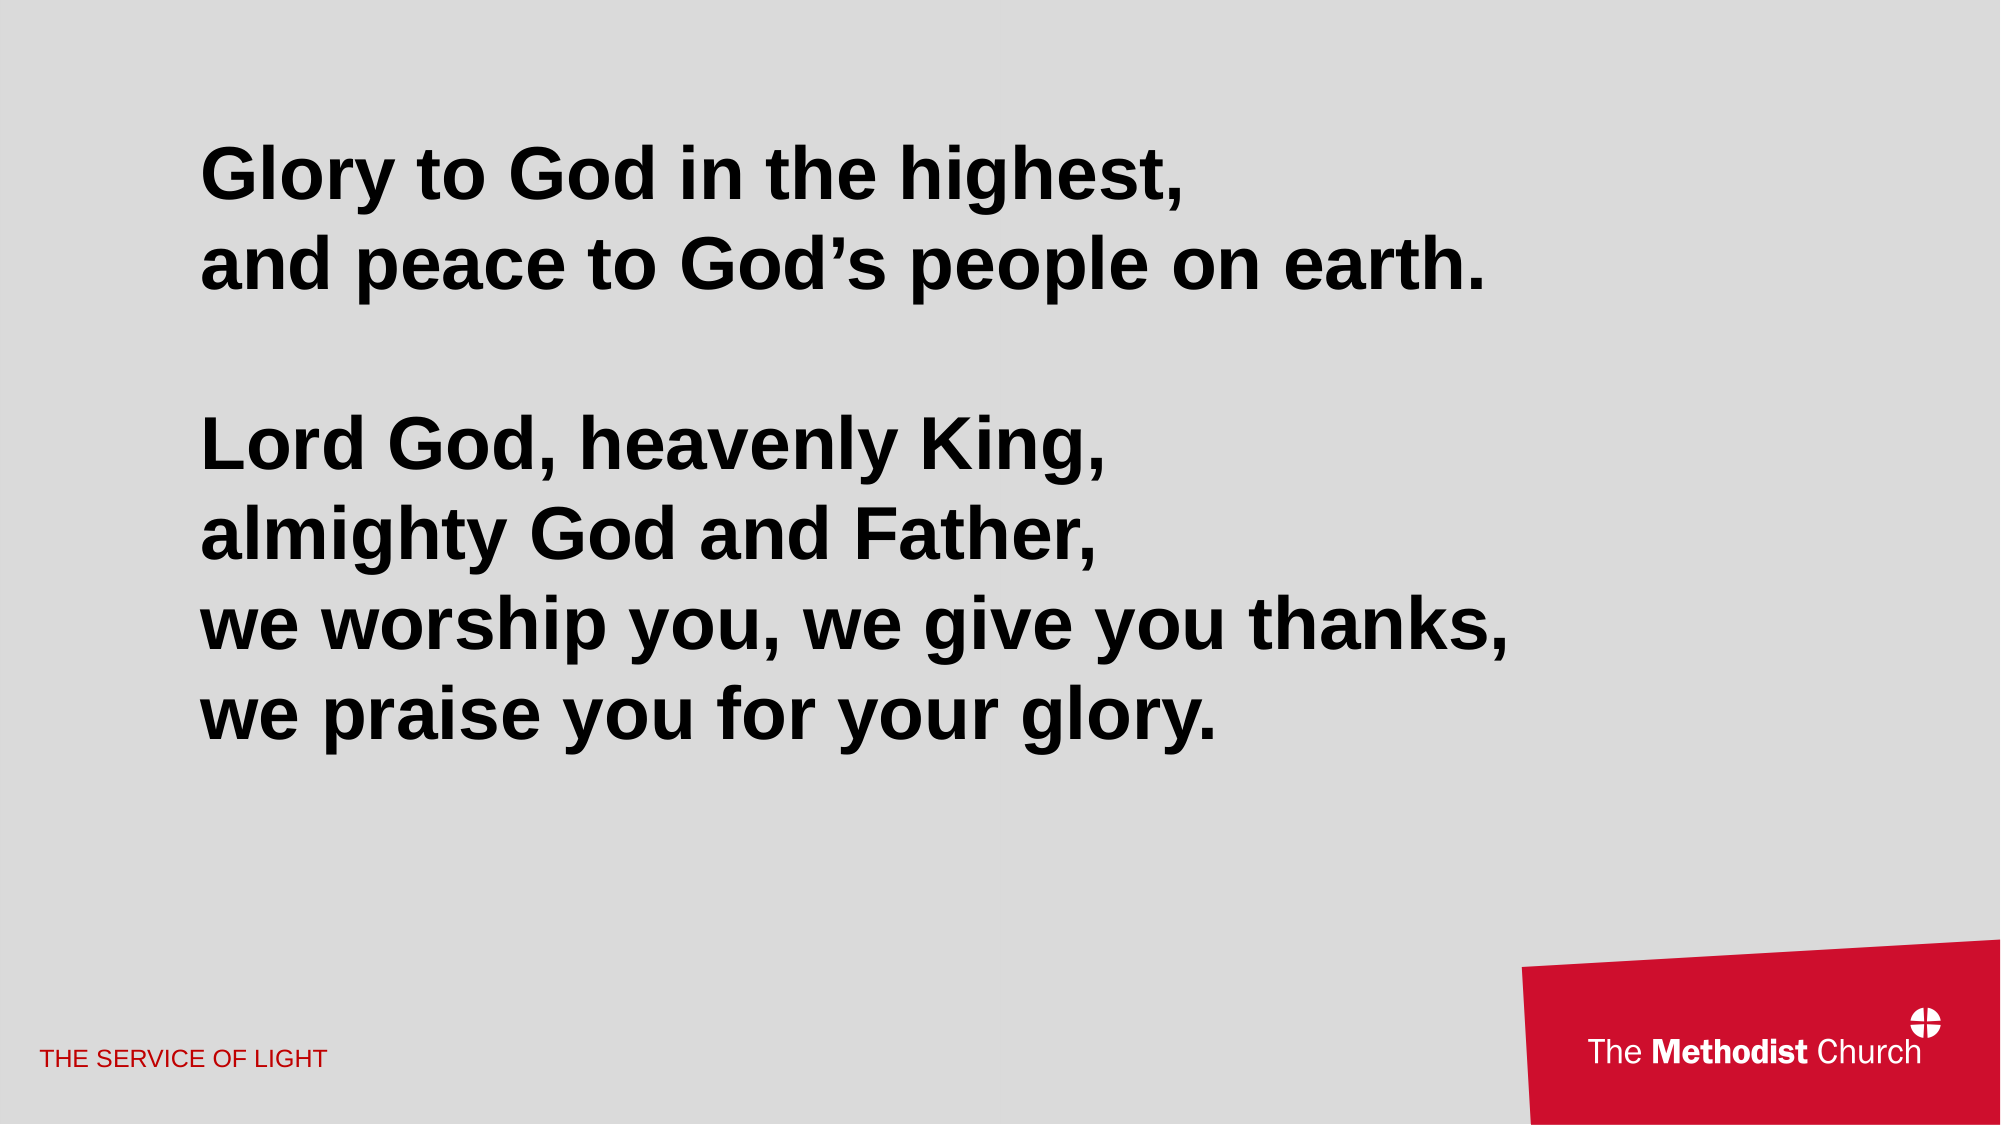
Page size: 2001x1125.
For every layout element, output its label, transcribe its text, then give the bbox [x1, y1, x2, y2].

text_box Glory to God in the highest, and peace to God’s people on earth. Lord God, heavenly King, almighty God and Father, we worship you, we give you thanks, we praise you for your glory. [185, 117, 1847, 762]
picture [0, 0, 2001, 1125]
